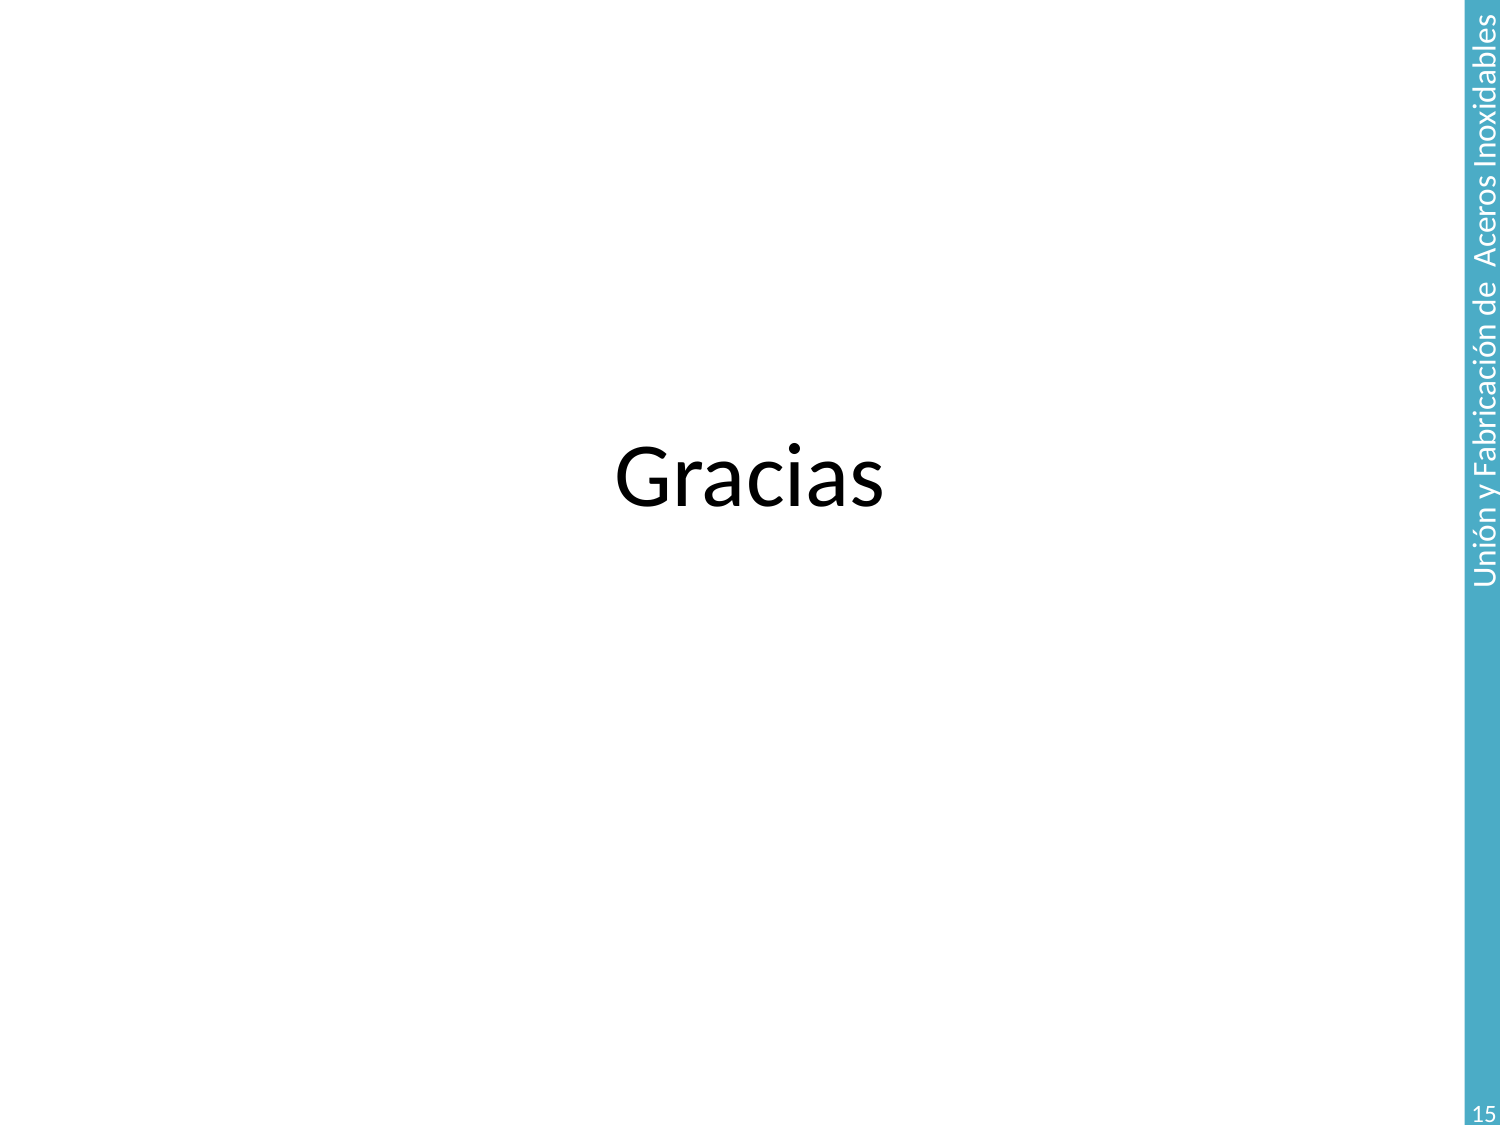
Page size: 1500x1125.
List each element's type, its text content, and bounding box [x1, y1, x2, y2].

title Gracias [112, 349, 1388, 591]
slide_number 15 [1446, 1082, 1500, 1125]
